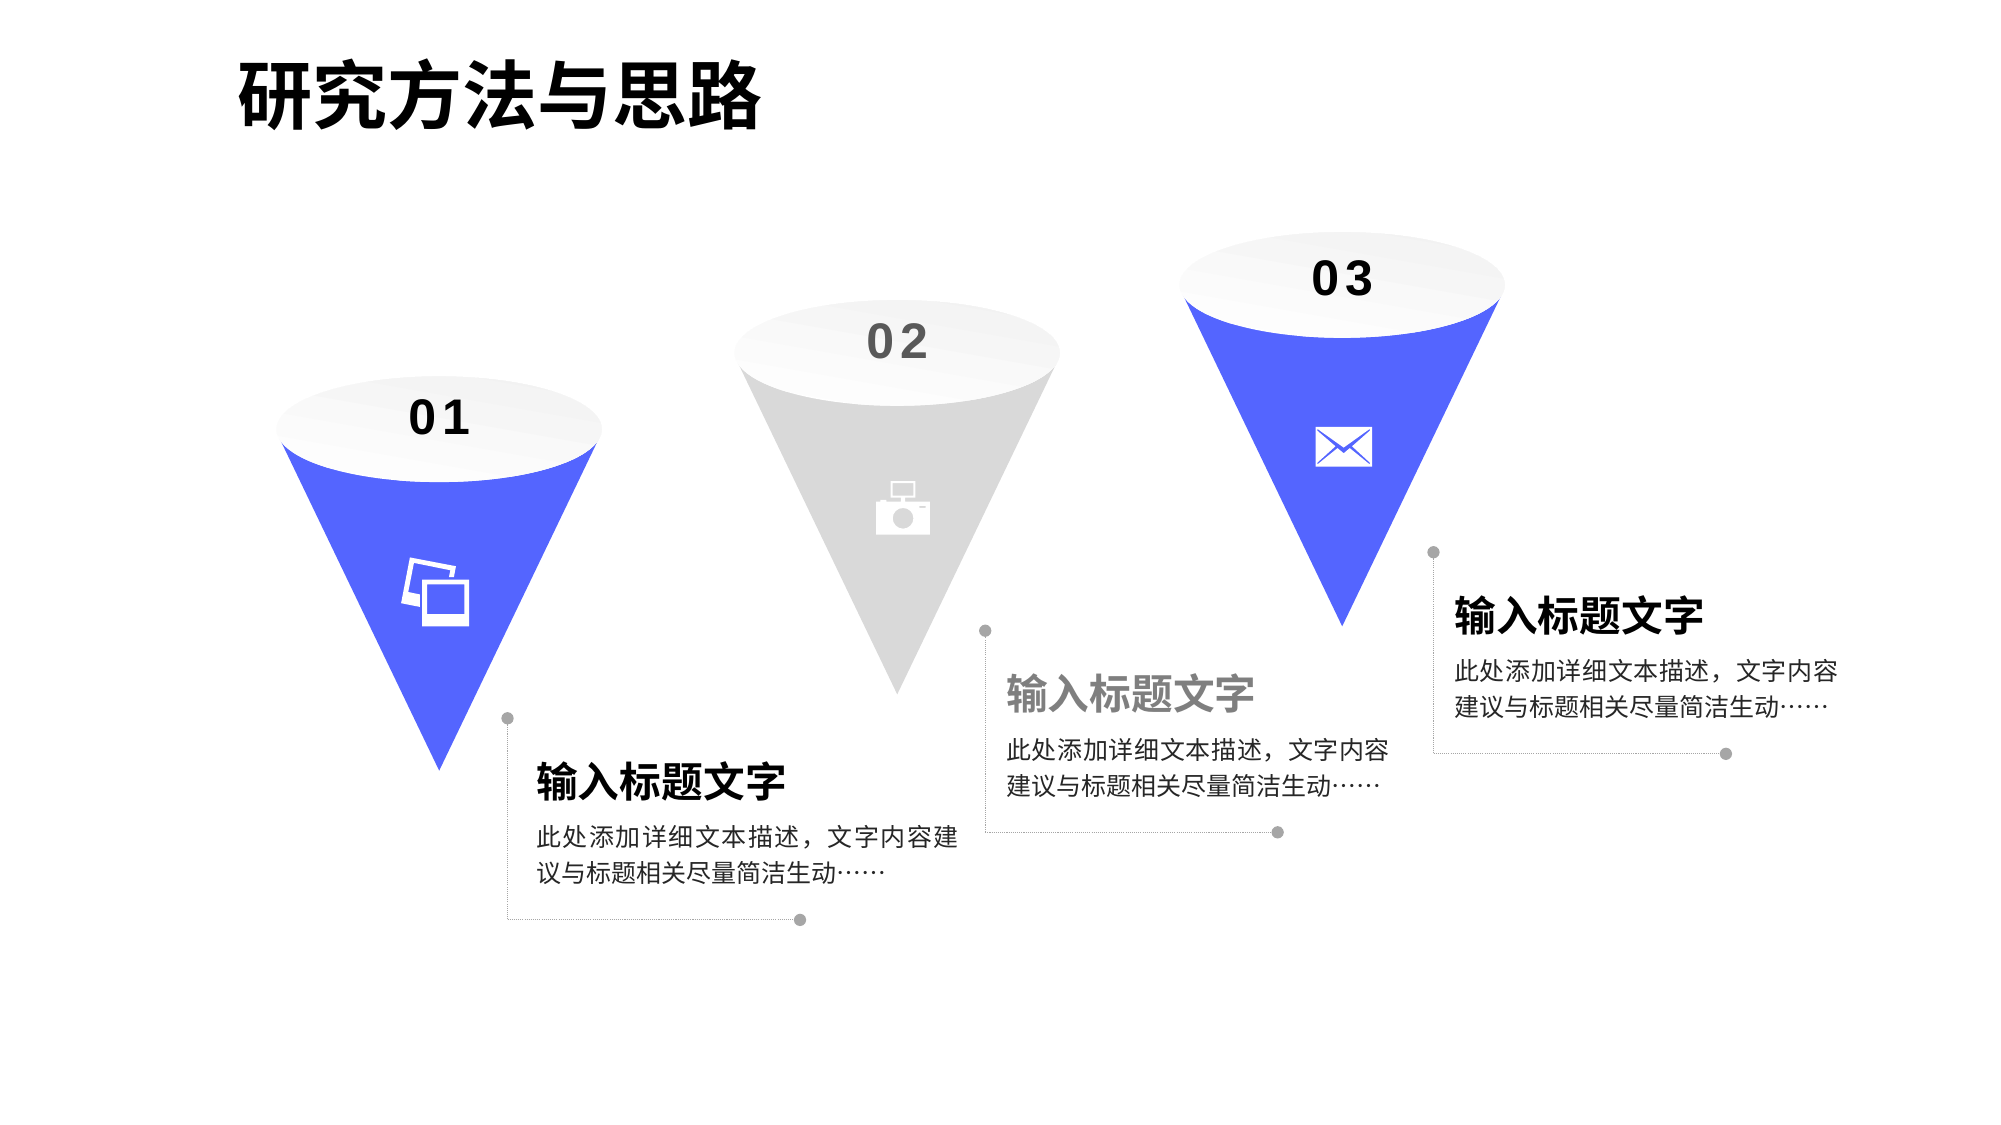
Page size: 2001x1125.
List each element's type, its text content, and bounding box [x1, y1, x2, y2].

text_box 研究方法与思路 [237, 62, 944, 126]
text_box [276, 225, 1854, 920]
